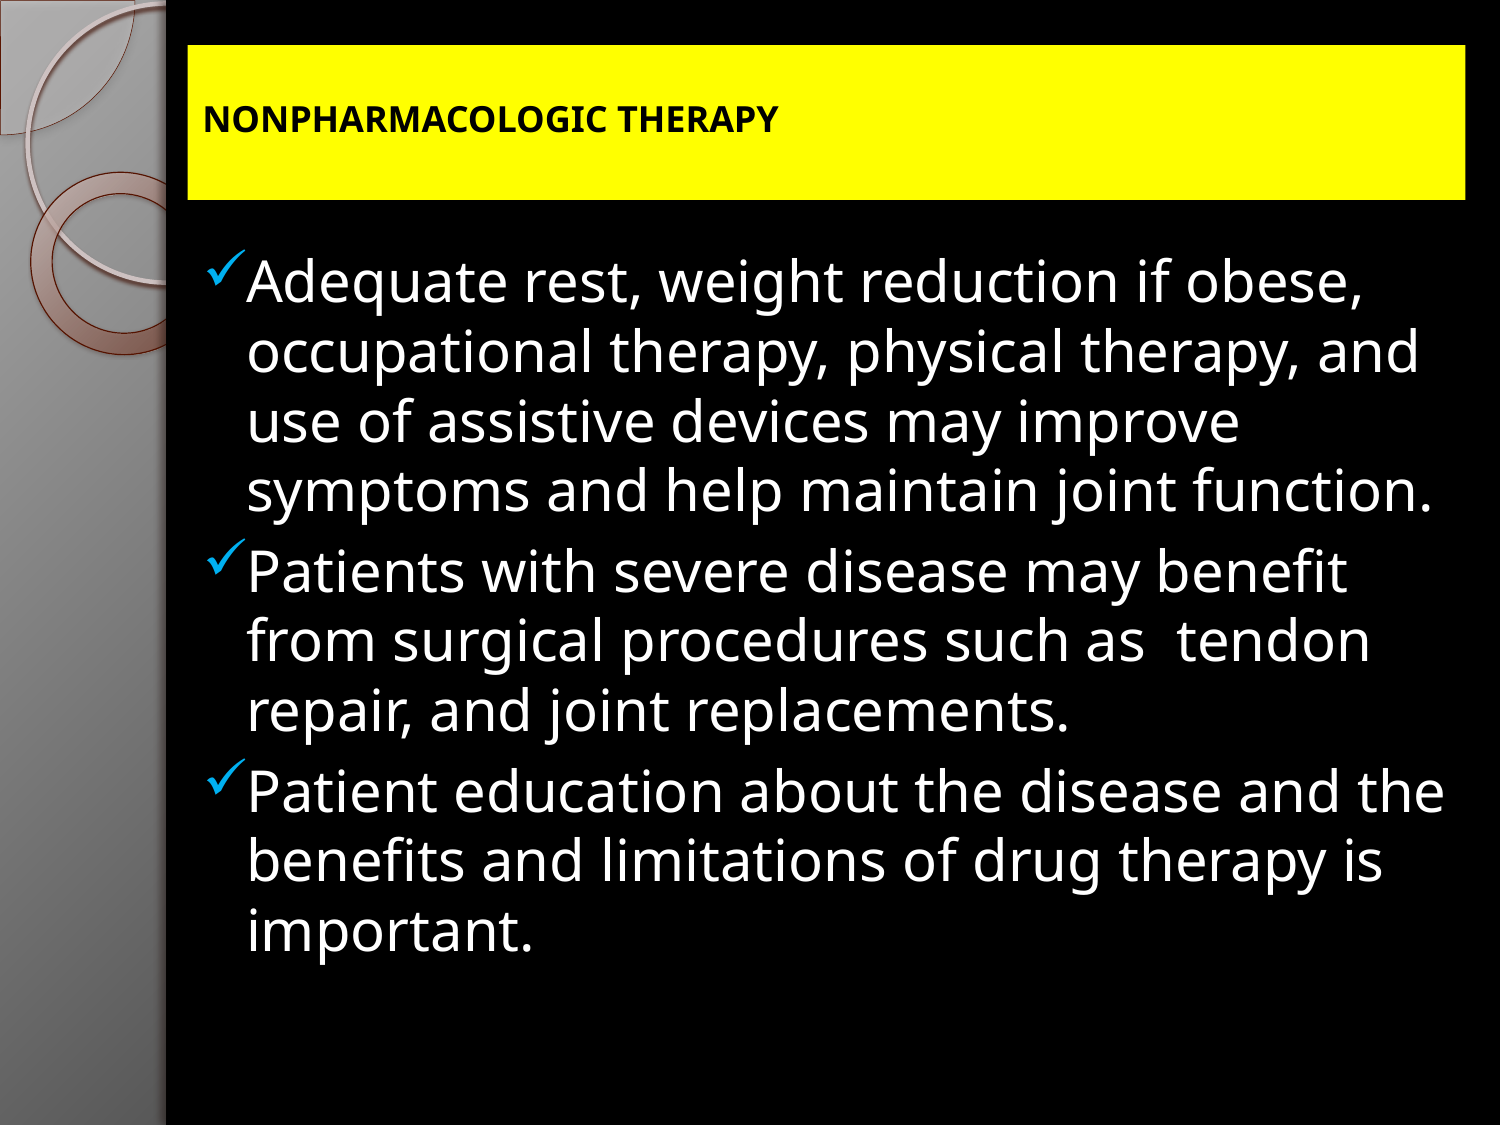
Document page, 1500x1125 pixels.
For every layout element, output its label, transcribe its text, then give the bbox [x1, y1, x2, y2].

list Adequate rest, weight reduction if obese, occupational therapy, physical therapy, and use of assistive devices may improve symptoms and help maintain joint function. Patients with severe disease may benefit from surgical procedures such as tendon repair, and joint replacements. Patient education about the disease and the benefits and limitations of drug therapy is important. [174, 237, 1466, 1025]
title NONPHARMACOLOGIC THERAPY [187, 45, 1466, 200]
